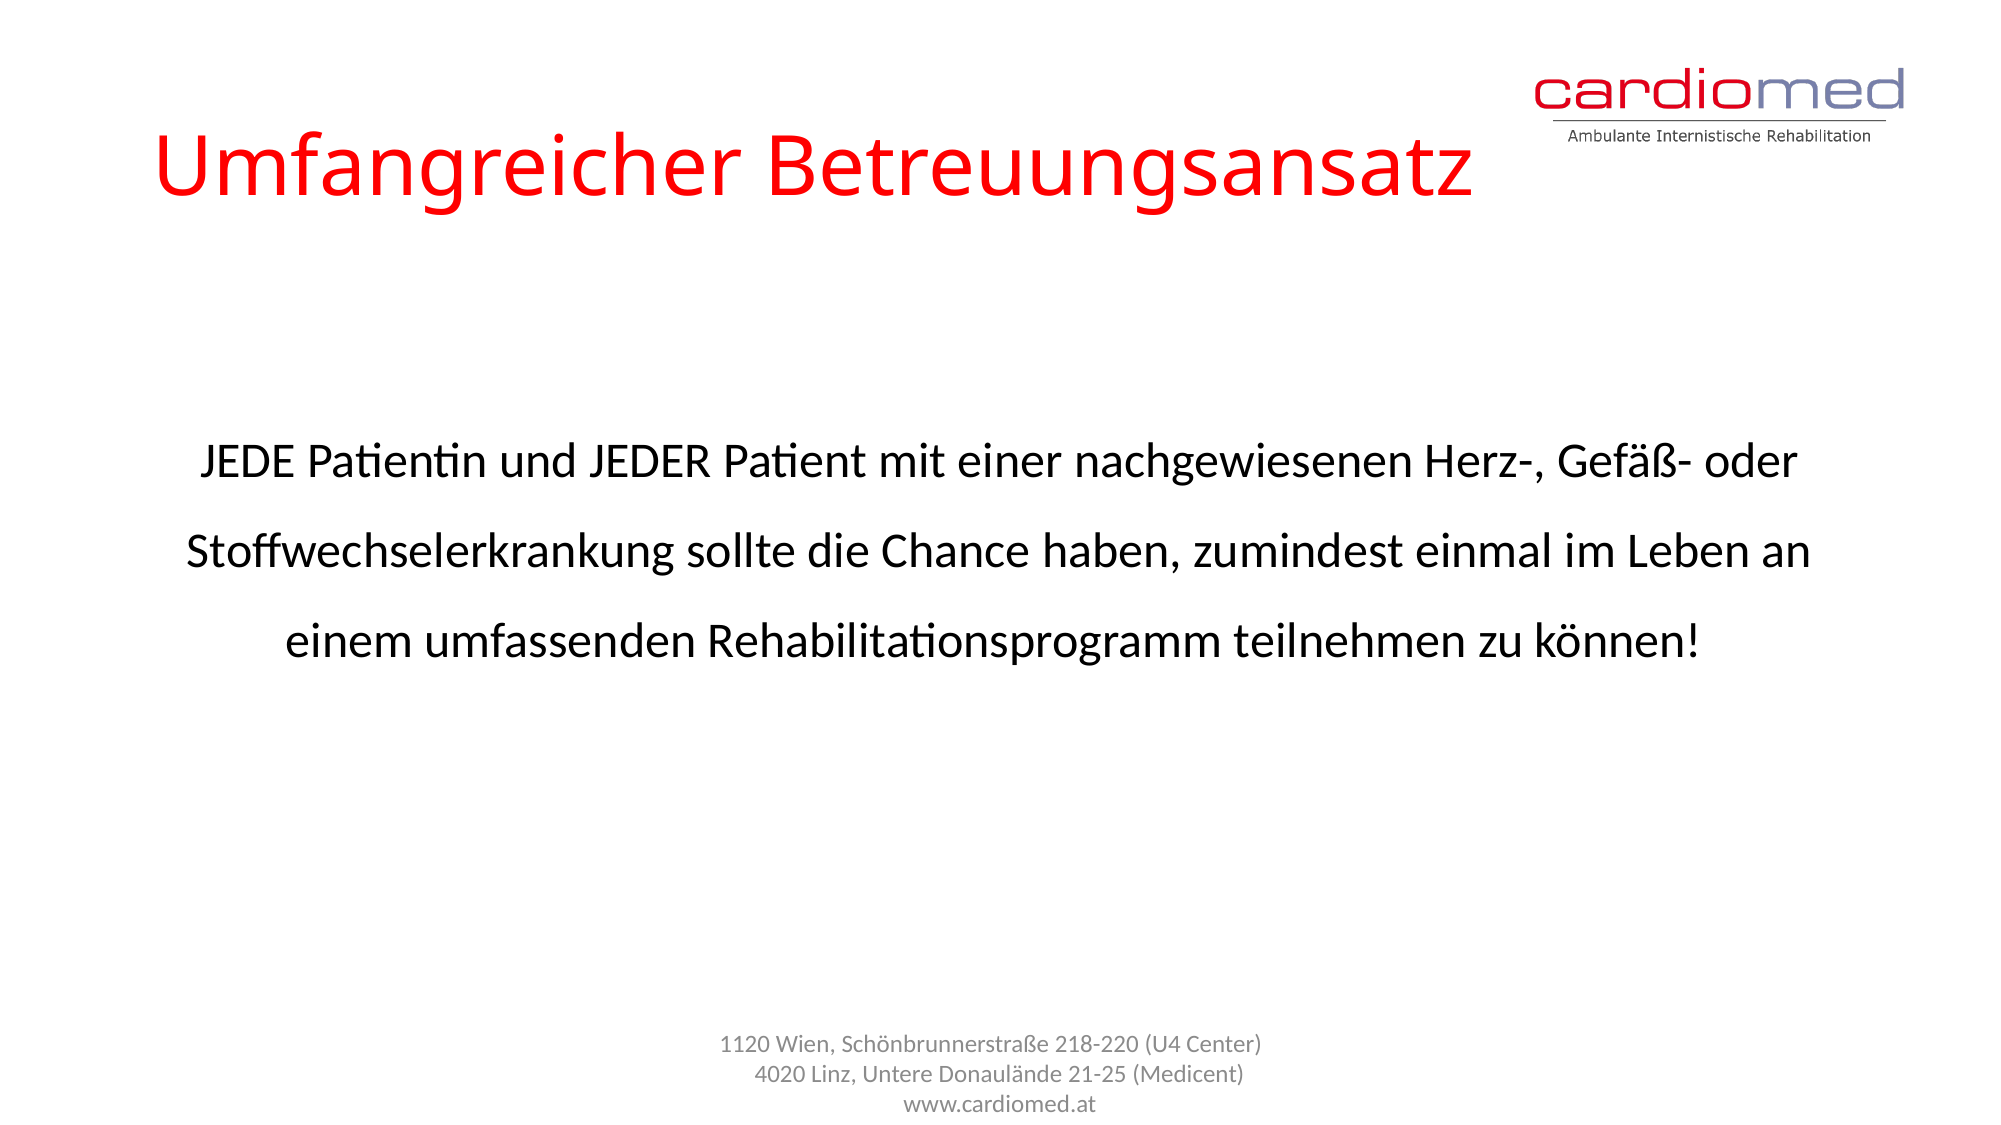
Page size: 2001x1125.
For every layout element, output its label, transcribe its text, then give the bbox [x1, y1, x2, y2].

list JEDE Patientin und JEDER Patient mit einer nachgewiesenen Herz-, Gefäß- oder Stoffwechselerkrankung sollte die Chance haben, zumindest einmal im Leben an einem umfassenden Rehabilitationsprogramm teilnehmen zu können! [137, 299, 1863, 1014]
title Umfangreicher Betreuungsansatz [137, 59, 1863, 278]
picture [1863, 59, 1918, 150]
footer 1120 Wien, Schönbrunnerstraße 218-220 (U4 Center) 4020 Linz, Untere Donaulände 21-25 (Medicent) www.cardiomed.at [662, 1042, 1338, 1103]
